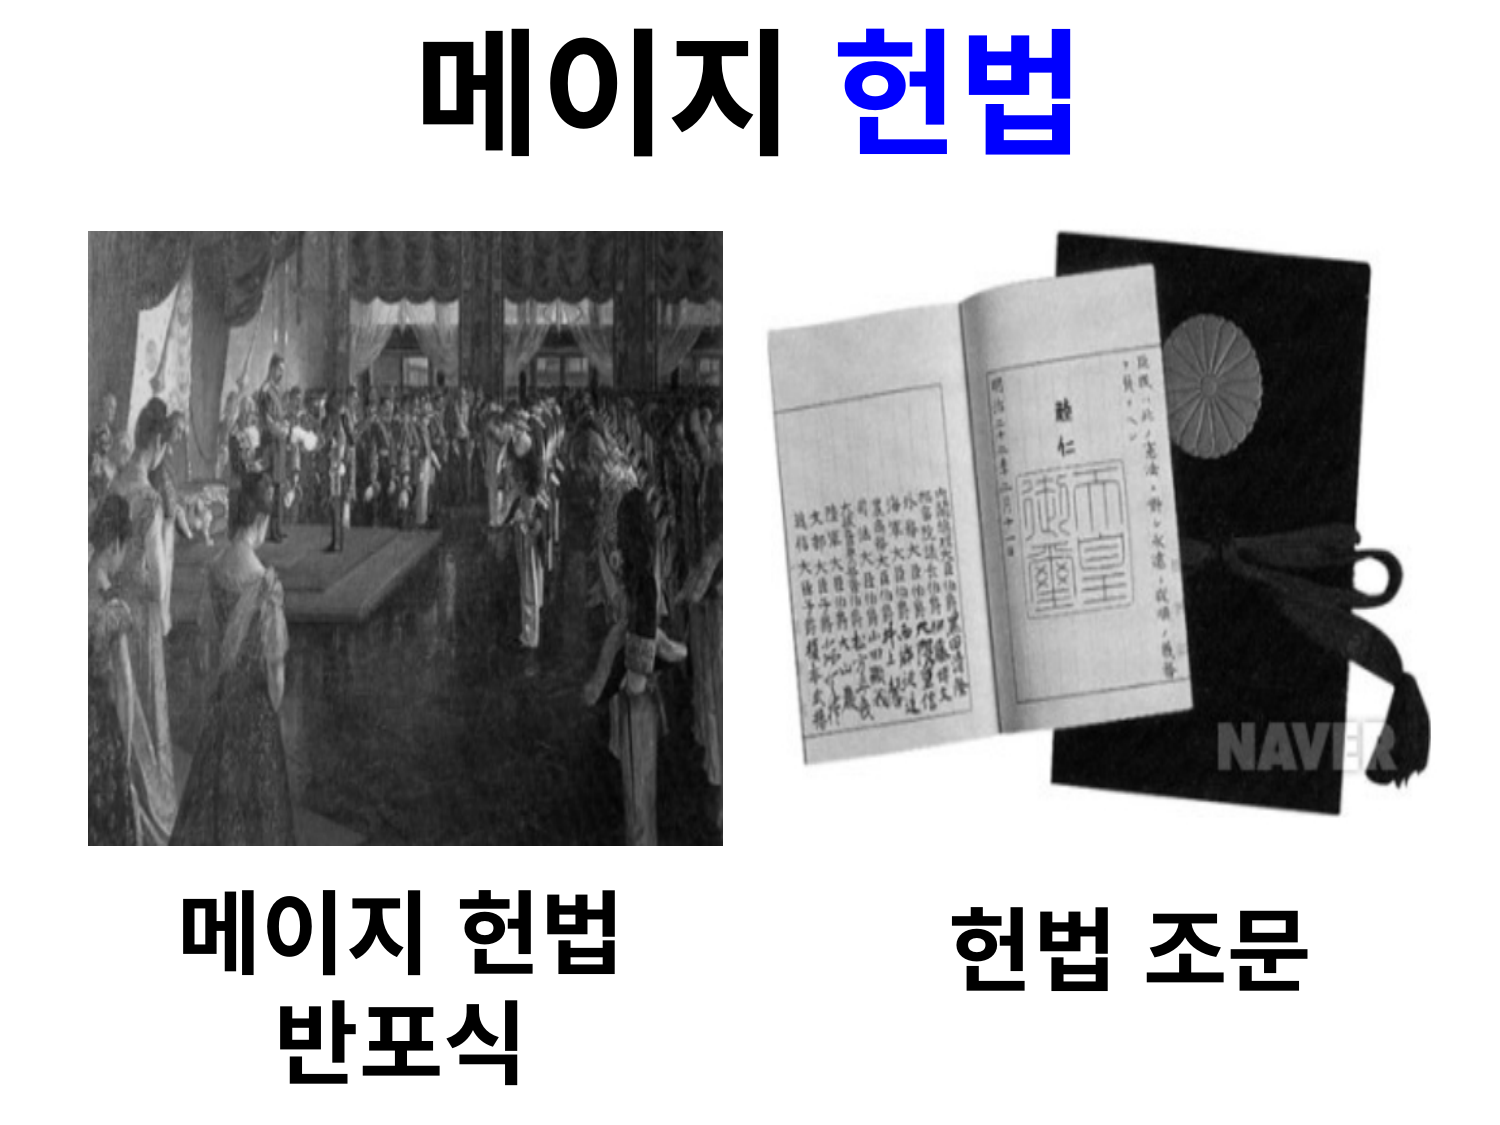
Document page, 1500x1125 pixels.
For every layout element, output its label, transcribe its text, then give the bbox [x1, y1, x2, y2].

title 메이지 헌법 [0, 0, 1500, 183]
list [88, 231, 723, 847]
picture [761, 219, 1471, 847]
text_box 메이지 헌법 반포식 [41, 868, 762, 1104]
text_box 헌법 조문 [861, 885, 1400, 1010]
